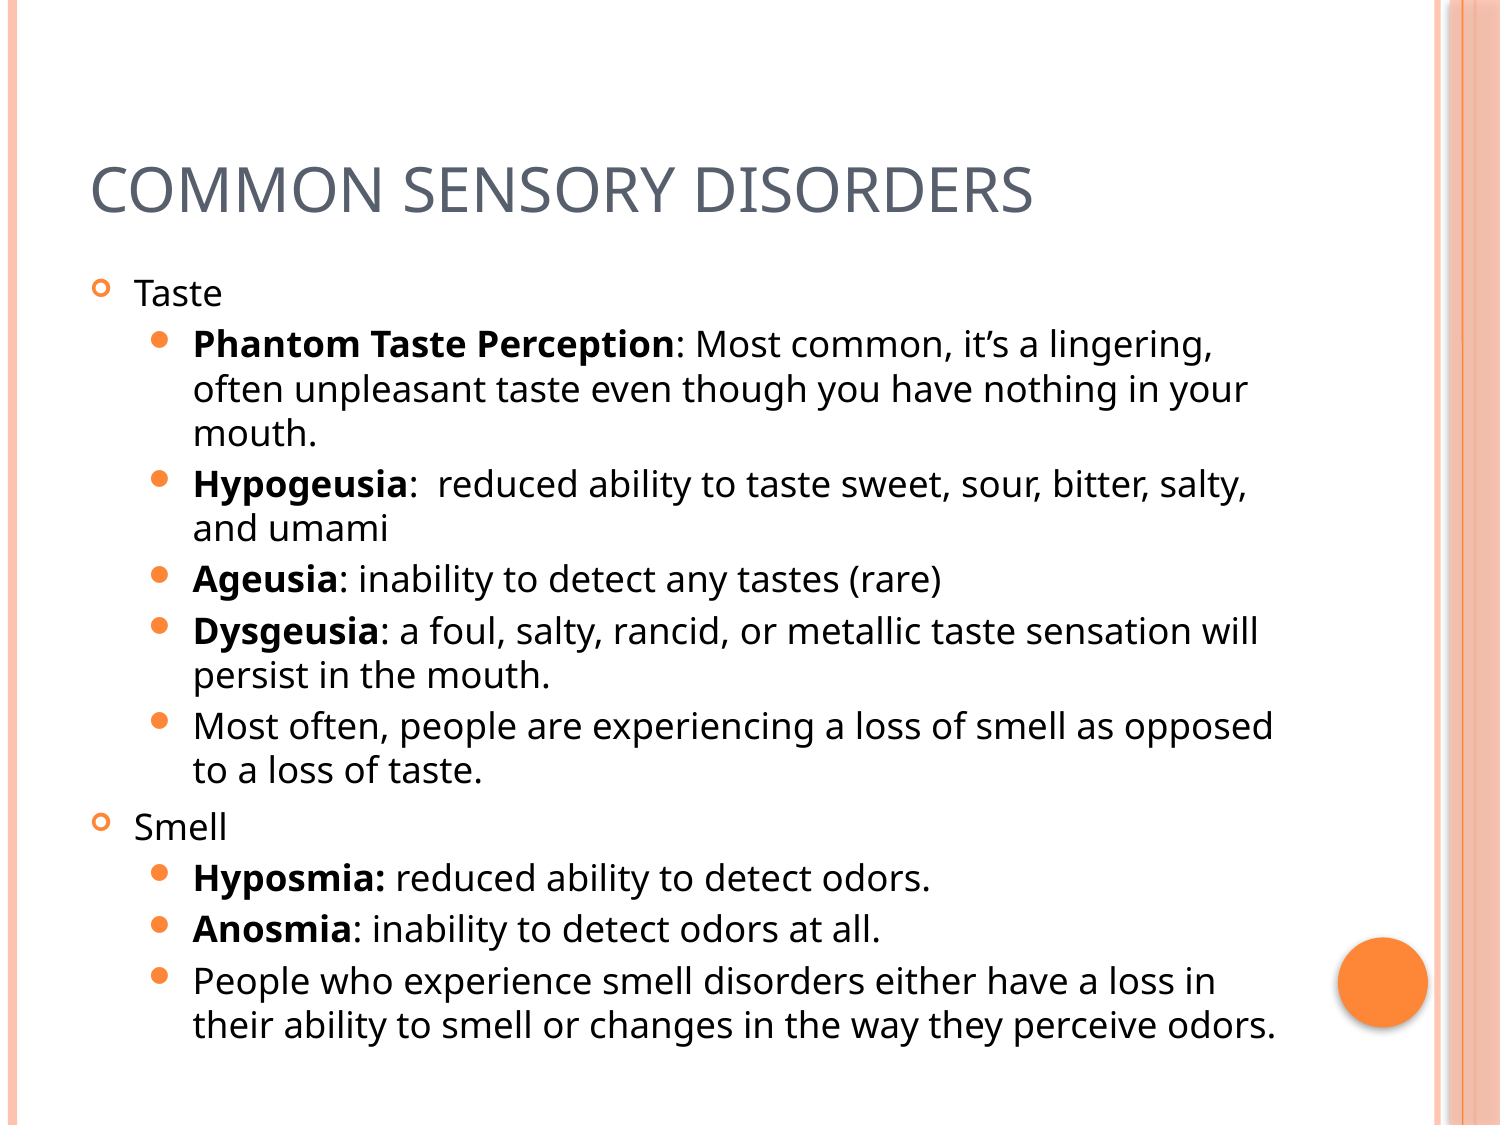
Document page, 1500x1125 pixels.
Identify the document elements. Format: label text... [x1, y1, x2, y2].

list Taste Phantom Taste Perception: Most common, it’s a lingering, often unpleasant taste even though you have nothing in your mouth. Hypogeusia: reduced ability to taste sweet, sour, bitter, salty, and umami Ageusia: inability to detect any tastes (rare) Dysgeusia: a foul, salty, rancid, or metallic taste sensation will persist in the mouth. Most often, people are experiencing a loss of smell as opposed to a loss of taste. Smell Hyposmia: reduced ability to detect odors. Anosmia: inability to detect odors at all. People who experience smell disorders either have a loss in their ability to smell or changes in the way they perceive odors. [75, 262, 1300, 1062]
title Common sensory disorders [75, 45, 1300, 233]
